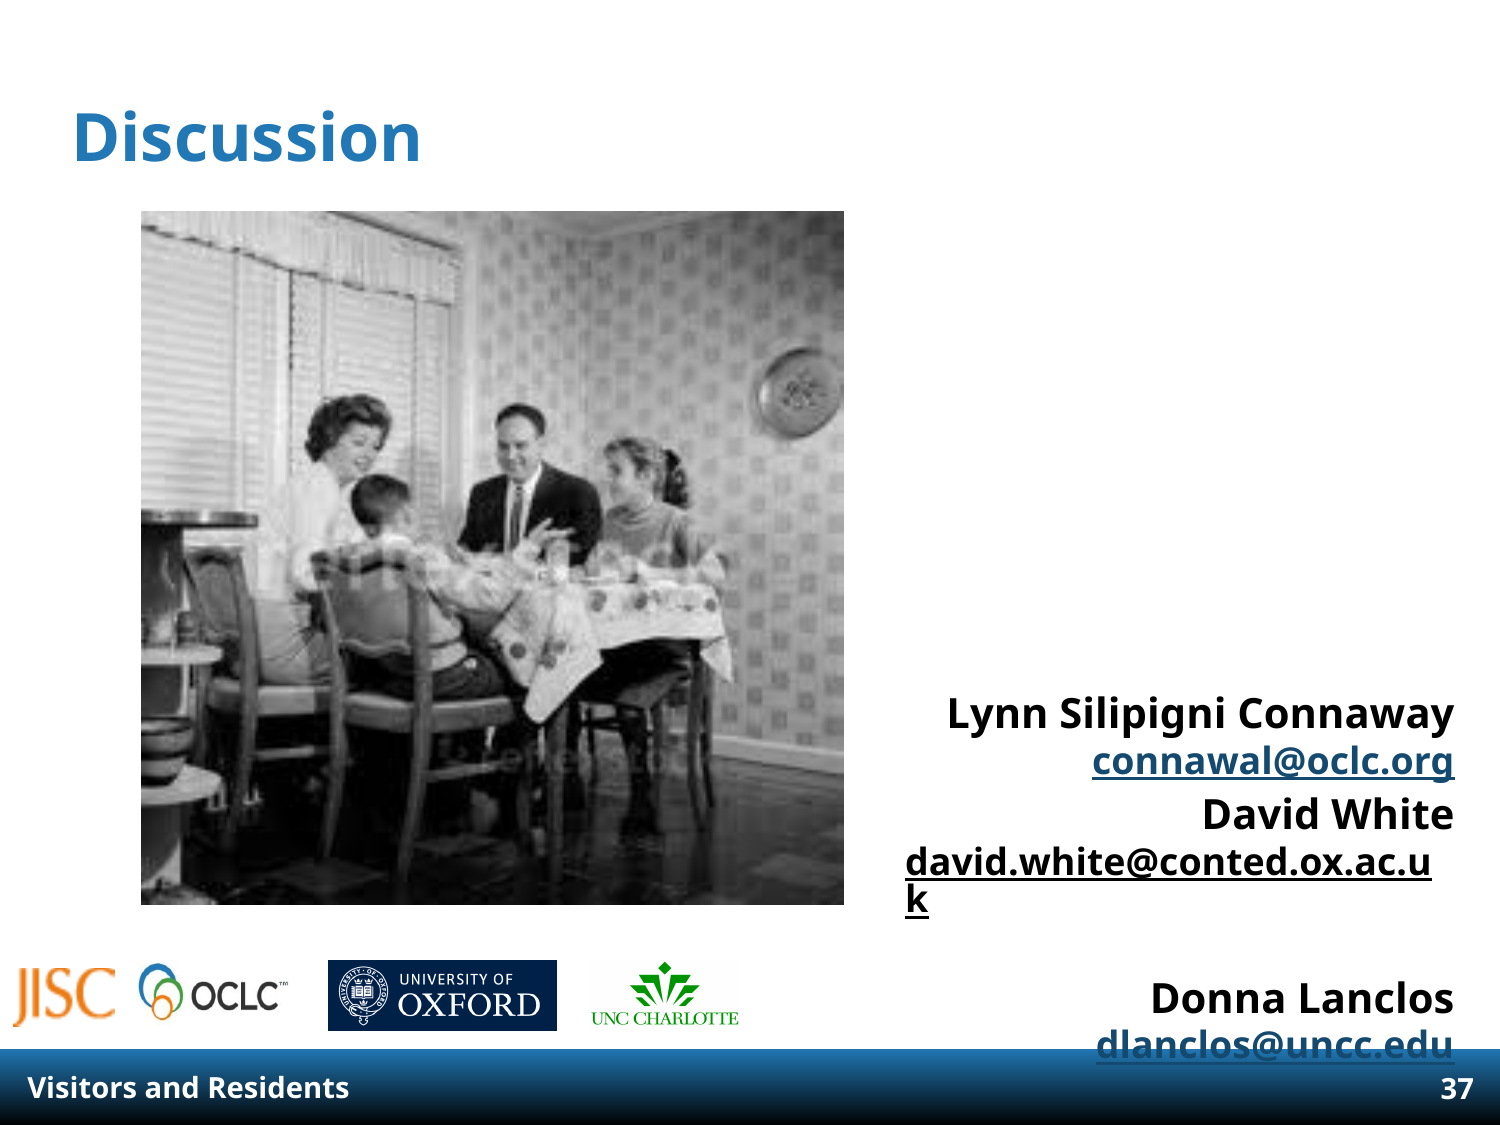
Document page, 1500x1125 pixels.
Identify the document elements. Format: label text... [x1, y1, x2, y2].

picture [328, 960, 557, 1031]
picture [590, 960, 741, 1027]
text_box Lynn Silipigni Connaway connawal@oclc.org David White david.white@conted.ox.ac.uk Donna Lanclos dlanclos@uncc.edu [890, 679, 1470, 1043]
picture [141, 211, 844, 905]
picture [137, 960, 289, 1026]
title Discussion [71, 94, 1388, 259]
picture [13, 968, 115, 1027]
